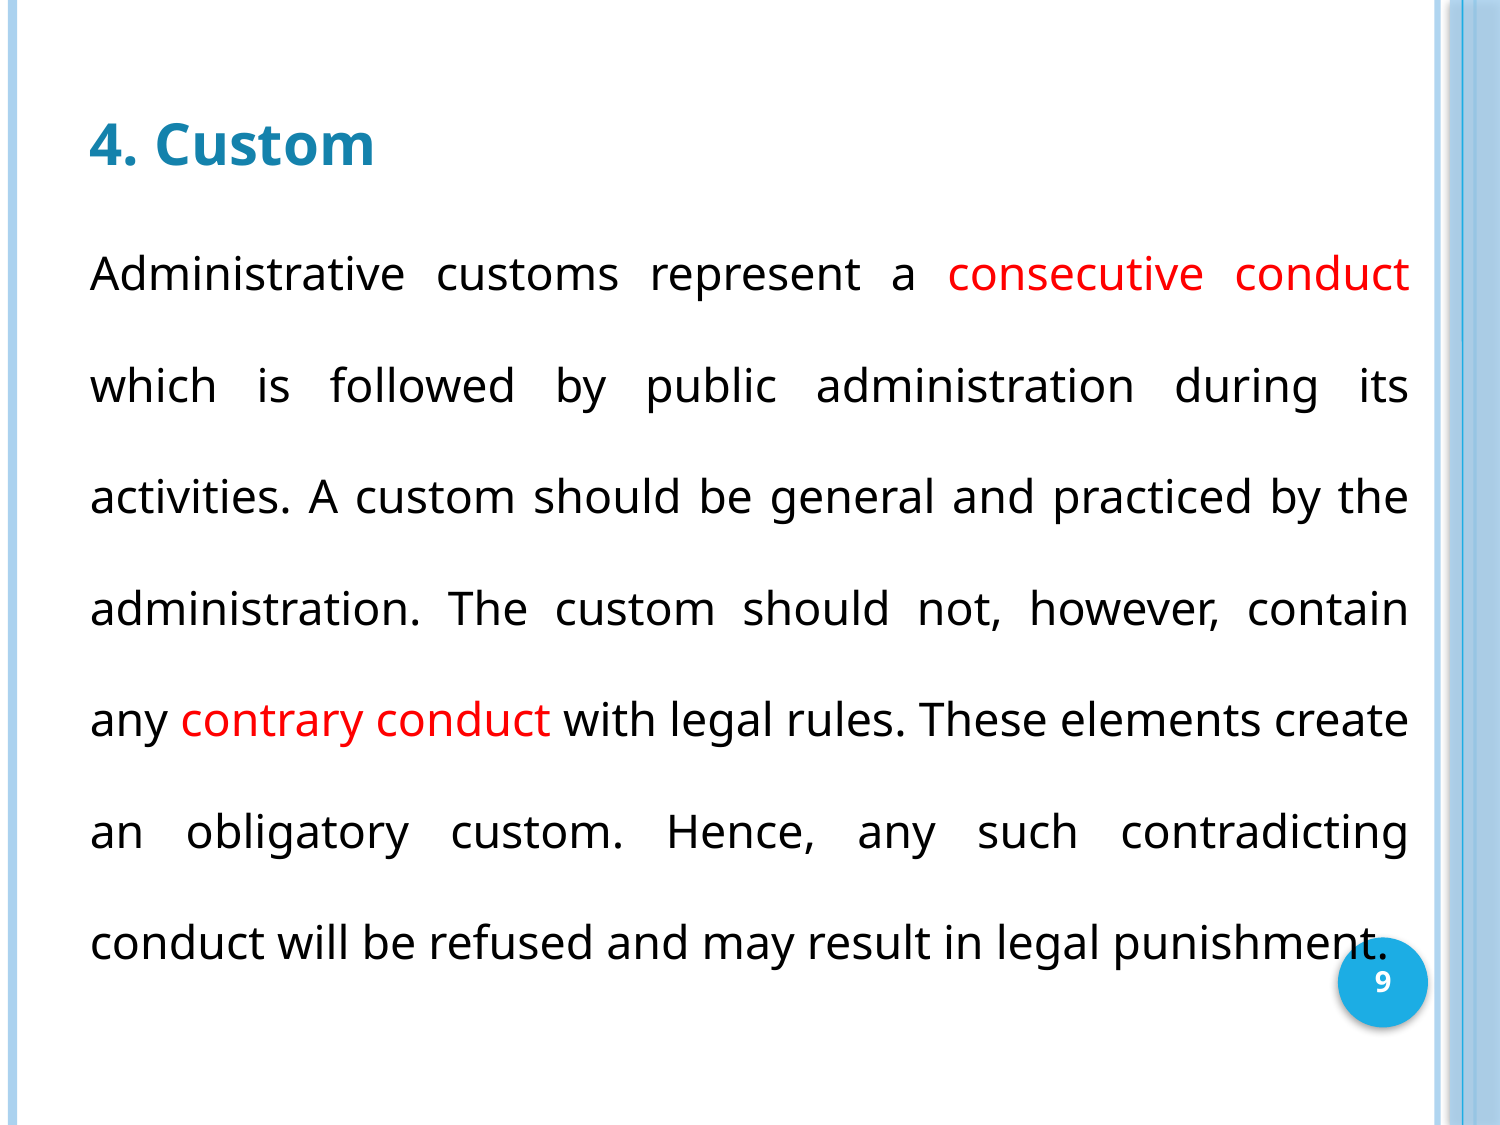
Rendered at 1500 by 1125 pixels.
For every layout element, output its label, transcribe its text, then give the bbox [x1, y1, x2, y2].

slide_number 9 [1333, 940, 1434, 1027]
list 4. Custom Administrative customs represent a consecutive conduct which is followed by public administration during its activities. A custom should be general and practiced by the administration. The custom should not, however, contain any contrary conduct with legal rules. These elements create an obligatory custom. Hence, any such contradicting conduct will be refused and may result in legal punishment. [75, 99, 1425, 1038]
